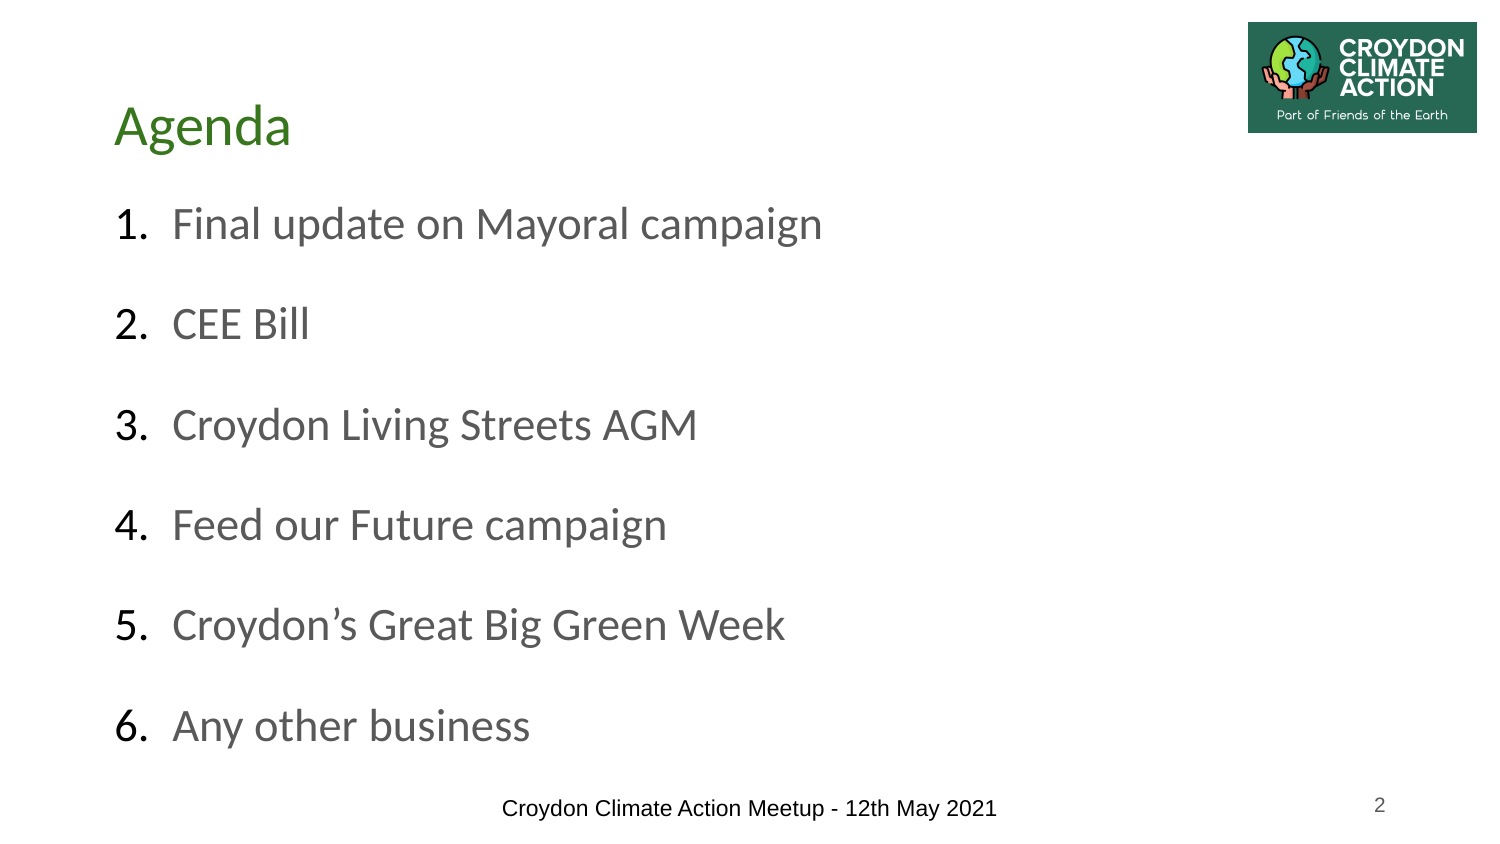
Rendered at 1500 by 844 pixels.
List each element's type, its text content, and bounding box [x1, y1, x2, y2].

picture [1247, 22, 1477, 133]
slide_number ‹#› [1059, 782, 1397, 827]
title Agenda [103, 44, 1397, 193]
footer Croydon Climate Action Meetup - 12th May 2021 [455, 557, 1045, 844]
list Final update on Mayoral campaign CEE Bill Croydon Living Streets AGM Feed our Future campaign Croydon’s Great Big Green Week Any other business [103, 193, 1397, 760]
